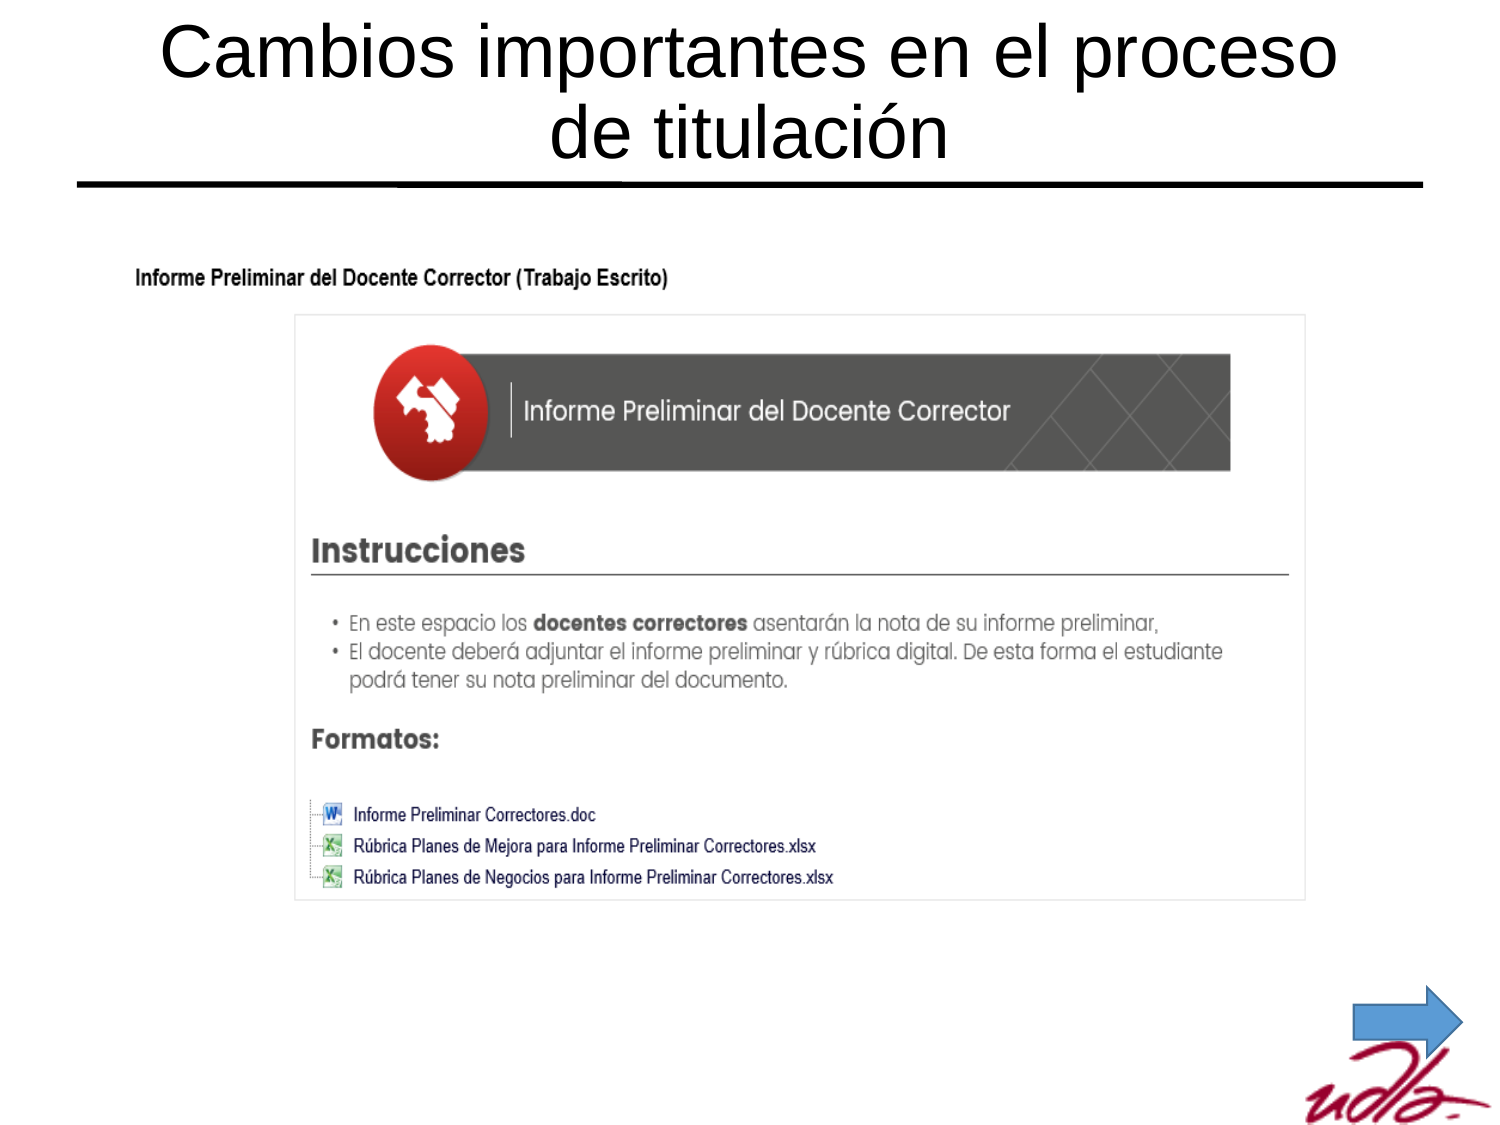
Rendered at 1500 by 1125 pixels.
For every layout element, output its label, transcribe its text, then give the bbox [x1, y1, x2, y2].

text_box [1352, 984, 1464, 1060]
title Cambios importantes en el proceso de titulación [103, 2, 1397, 185]
picture [121, 256, 1325, 908]
picture [1279, 1041, 1500, 1125]
